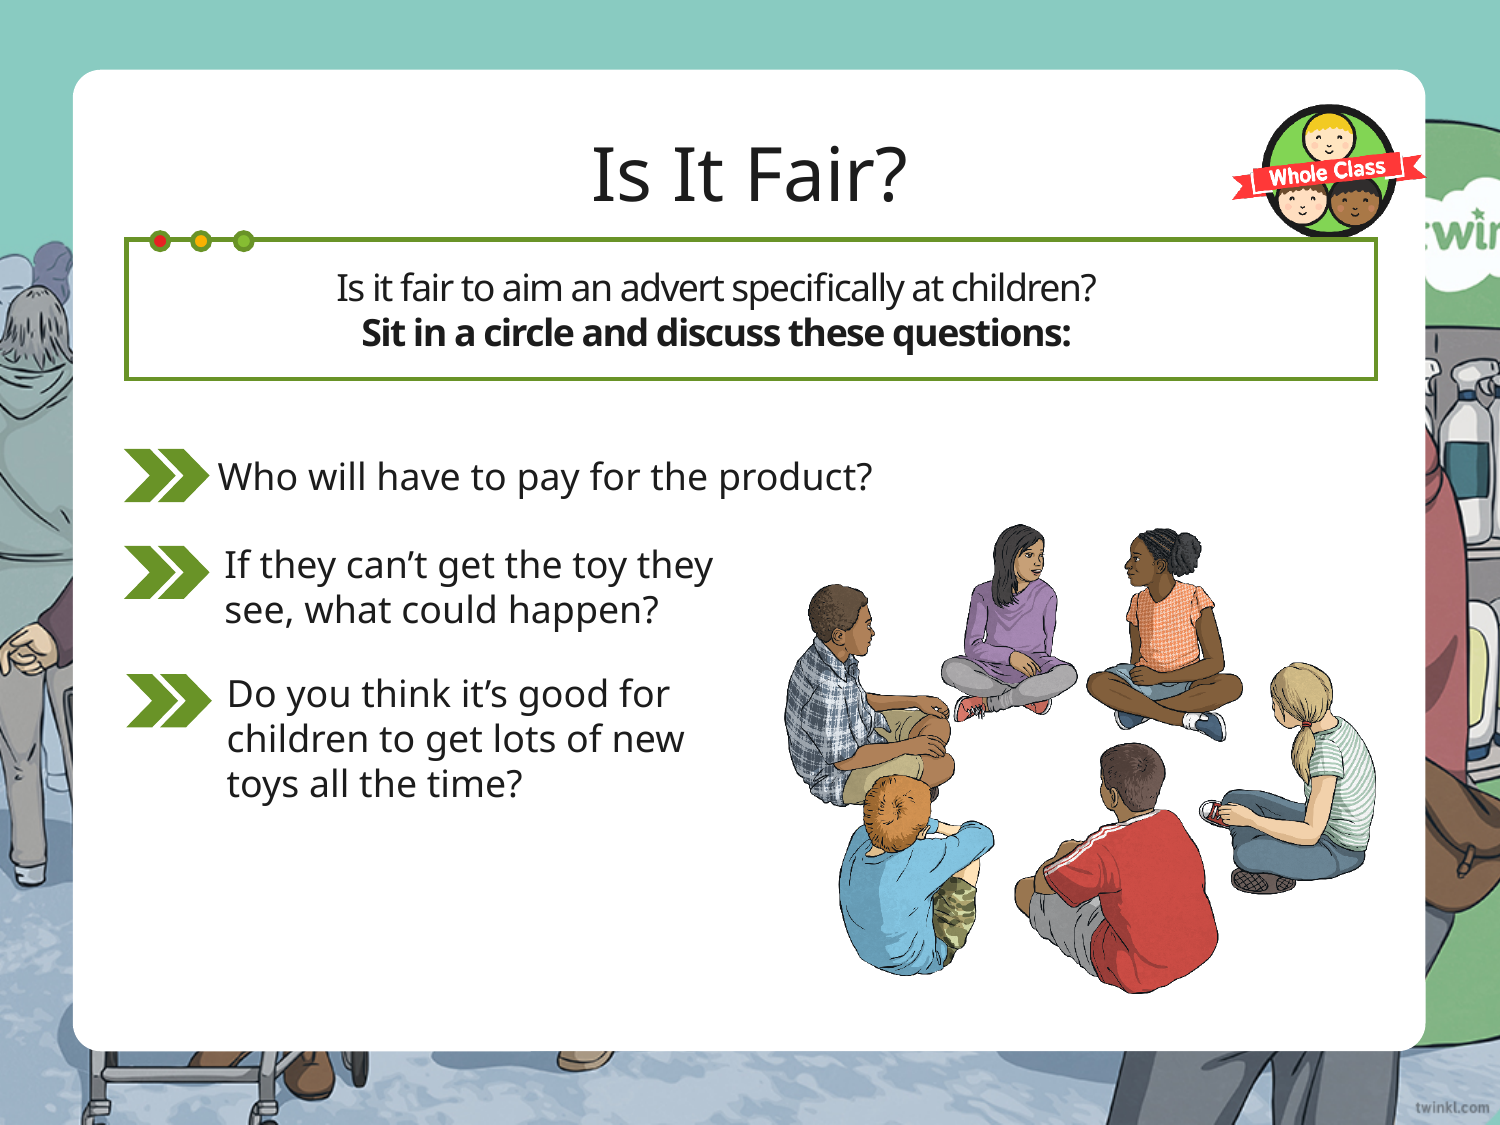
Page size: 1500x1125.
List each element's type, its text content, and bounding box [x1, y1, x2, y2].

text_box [126, 232, 1376, 380]
text_box Is It Fair? [123, 119, 1376, 225]
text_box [123, 545, 210, 599]
text_box If they can’t get the toy they see, what could happen? [209, 533, 773, 639]
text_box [123, 448, 210, 503]
picture [0, 0, 1500, 1125]
text_box Who will have to pay for the product? [202, 445, 888, 506]
text_box Do you think it’s good for children to get lots of new toys all the time? [211, 662, 775, 813]
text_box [126, 674, 212, 728]
